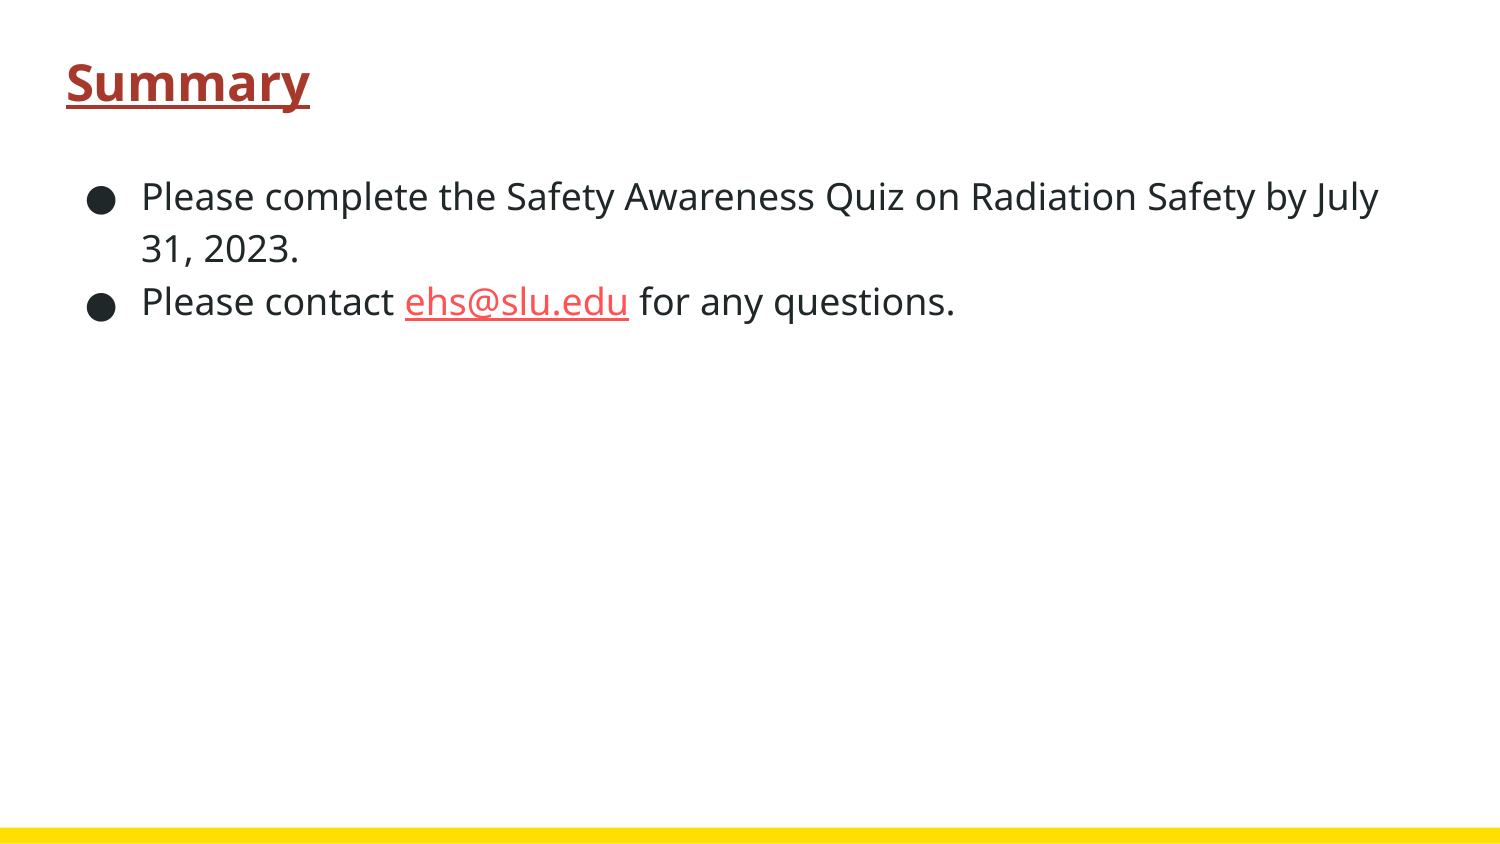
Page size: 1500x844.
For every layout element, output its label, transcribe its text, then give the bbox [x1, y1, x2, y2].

list Please complete the Safety Awareness Quiz on Radiation Safety by July 31, 2023. Please contact ehs@slu.edu for any questions. [51, 151, 1449, 712]
title Summary [51, 35, 1449, 130]
